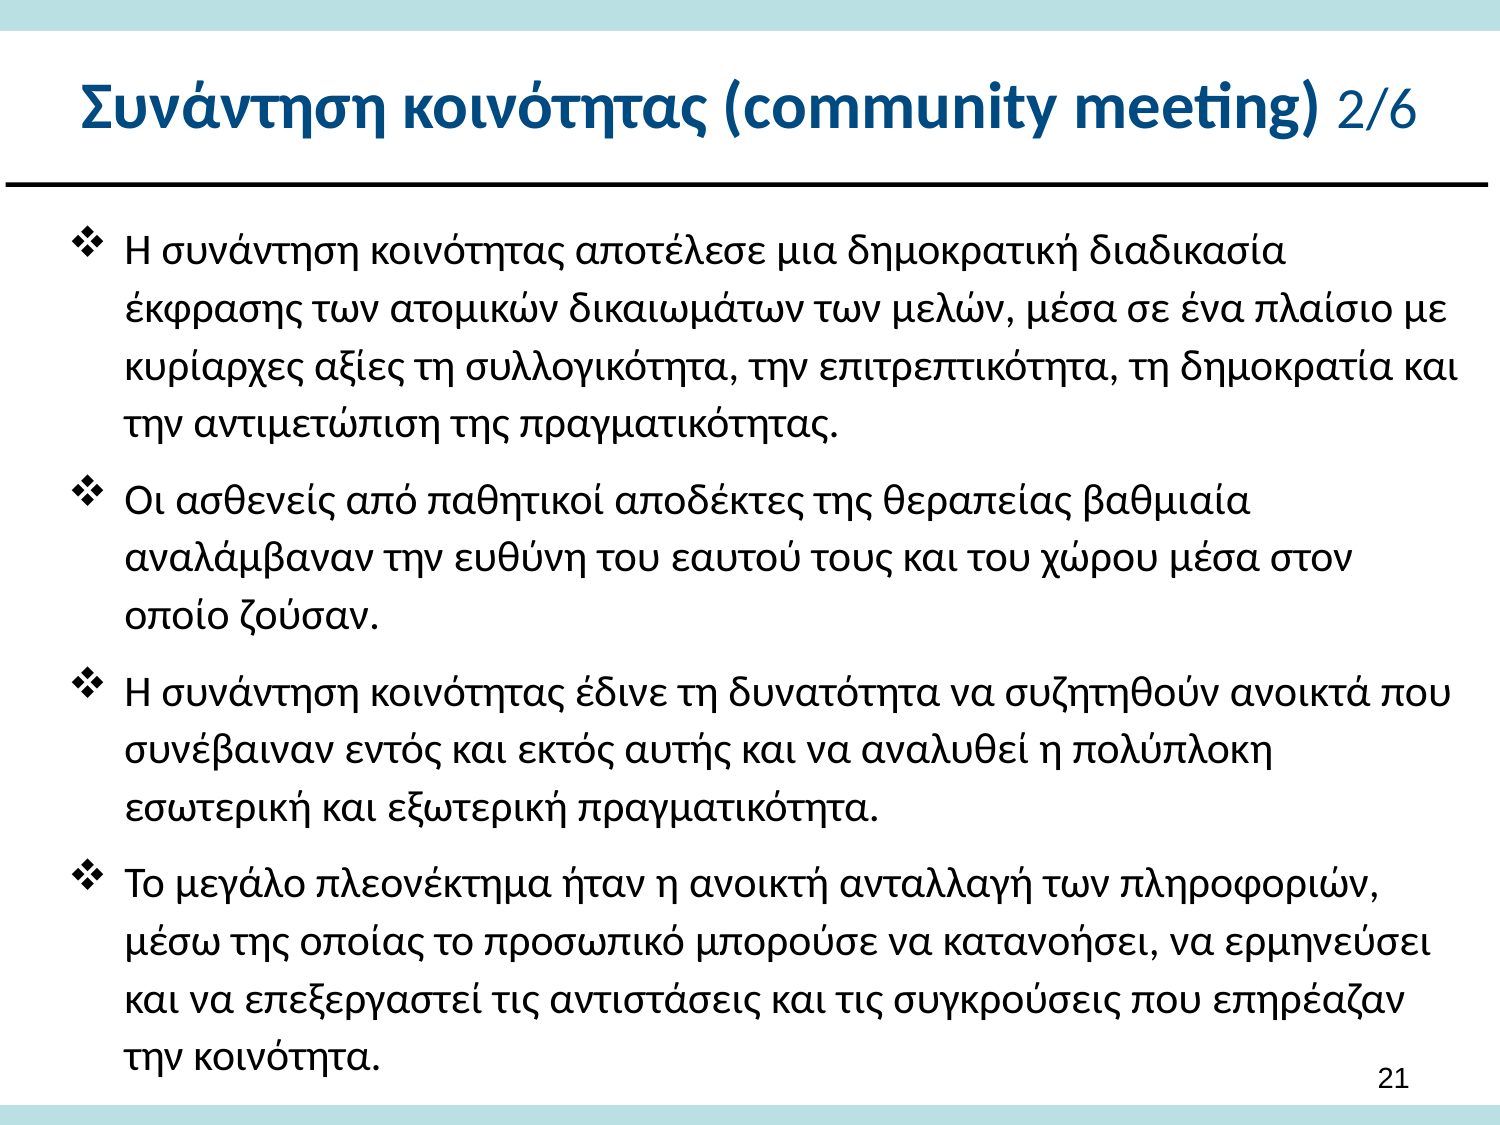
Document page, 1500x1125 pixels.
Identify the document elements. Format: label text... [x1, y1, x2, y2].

slide_number 20 [1074, 1059, 1426, 1095]
list Η συνάντηση κοινότητας αποτέλεσε μια δημοκρατική διαδικασία έκφρασης των ατομικών δικαιωμάτων των μελών, μέσα σε ένα πλαίσιο με κυρίαρχες αξίες τη συλλογικότητα, την επιτρεπτικότητα, τη δημοκρατία και την αντιμετώπιση της πραγματικότητας. Οι ασθενείς από παθητικοί αποδέκτες της θεραπείας βαθμιαία αναλάμβαναν την ευθύνη του εαυτού τους και του χώρου μέσα στον οποίο ζούσαν. Η συνάντηση κοινότητας έδινε τη δυνατότητα να συζητηθούν ανοικτά που συνέβαιναν εντός και εκτός αυτής και να αναλυθεί η πολύπλοκη εσωτερική και εξωτερική πραγματικότητα. Το μεγάλο πλεονέκτημα ήταν η ανοικτή ανταλλαγή των πληροφοριών, μέσω της οποίας το προσωπικό μπορούσε να κατανοήσει, να ερμηνεύσει και να επεξεργαστεί τις αντιστάσεις και τις συγκρούσεις που επηρέαζαν την κοινότητα. [53, 208, 1483, 1059]
title Συνάντηση κοινότητας (community meeting) 2/6 [0, 30, 1500, 173]
